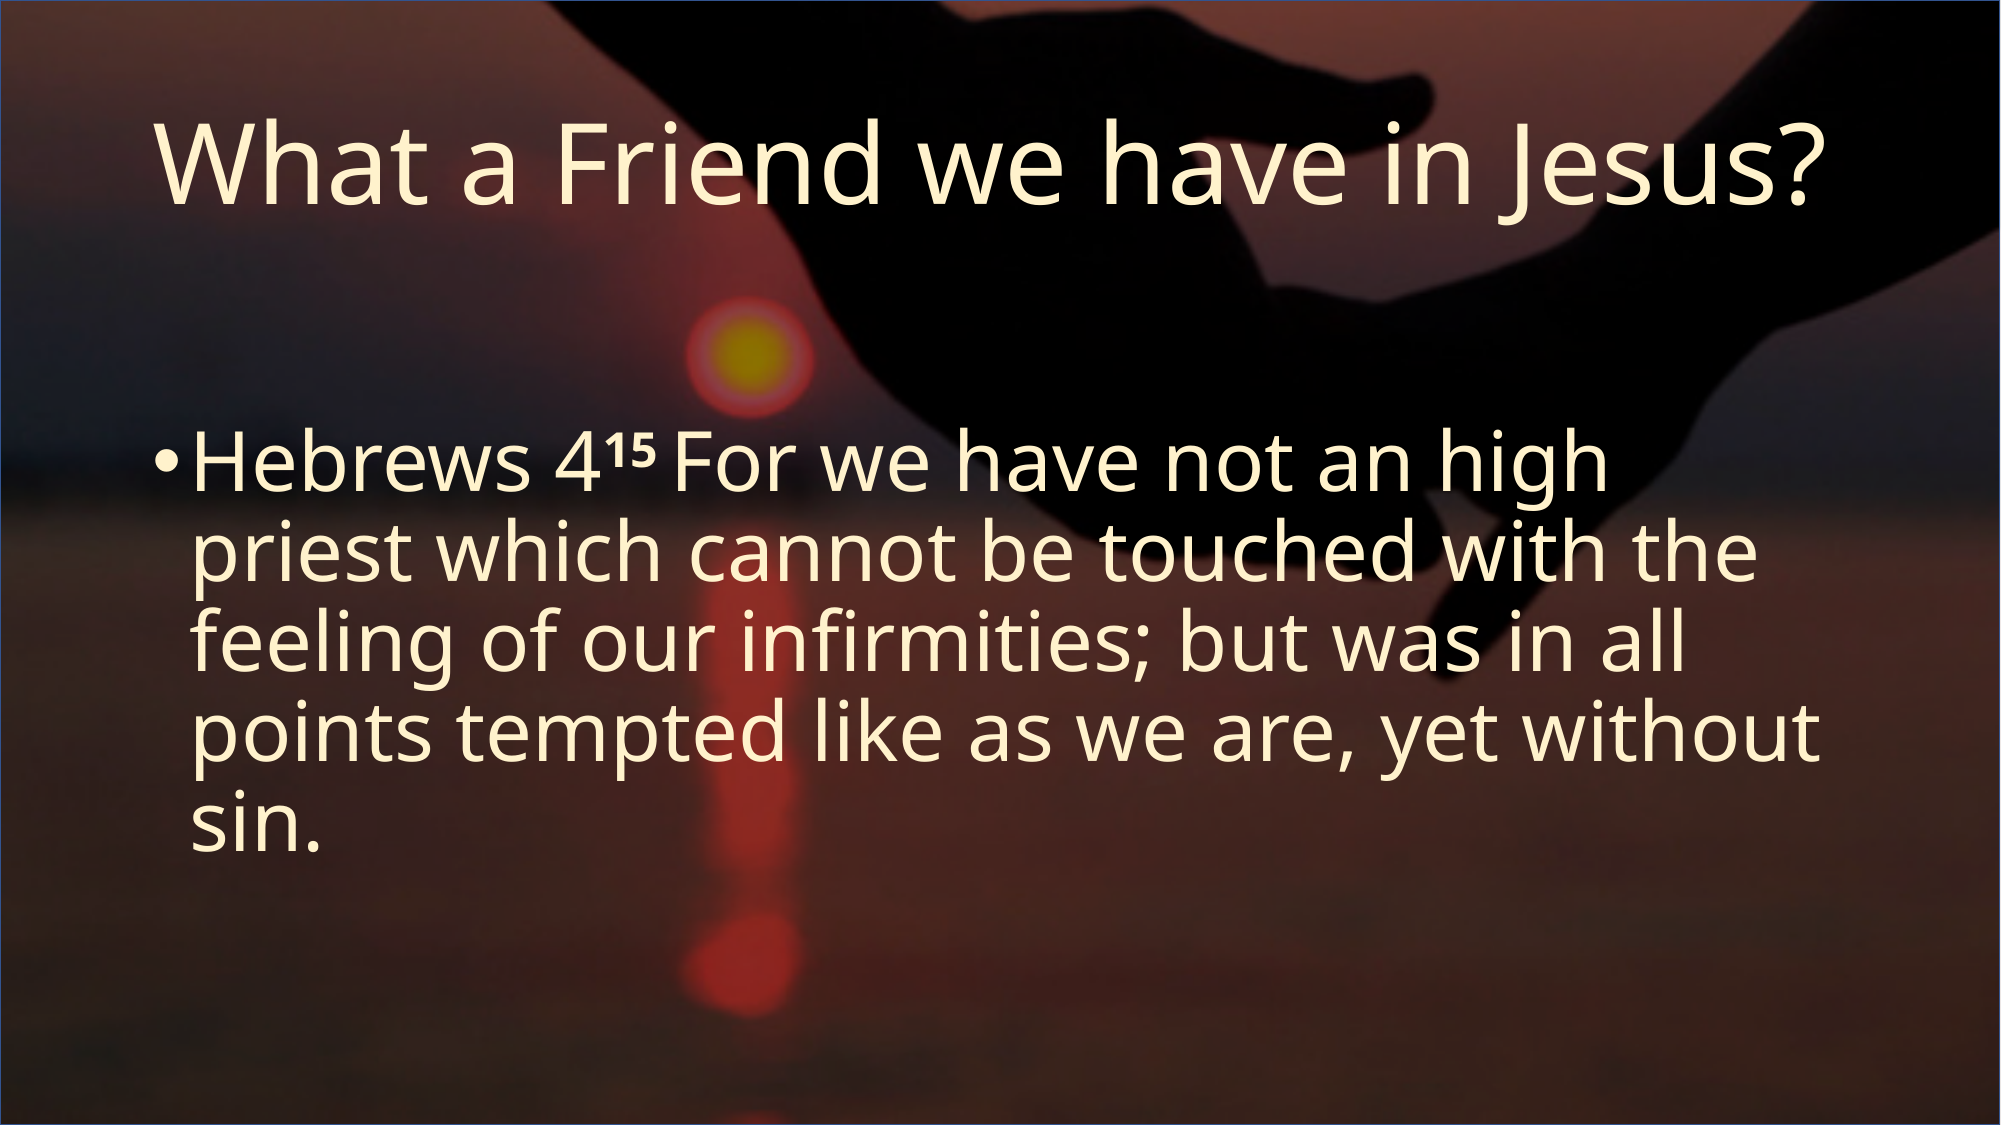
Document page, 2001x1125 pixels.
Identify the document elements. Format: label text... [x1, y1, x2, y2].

text_box [0, 0, 2000, 1125]
title What a Friend we have in Jesus? [137, 59, 1863, 278]
list Hebrews 415 For we have not an high priest which cannot be touched with the feeling of our infirmities; but was in all points tempted like as we are, yet without sin. [137, 412, 1863, 1014]
